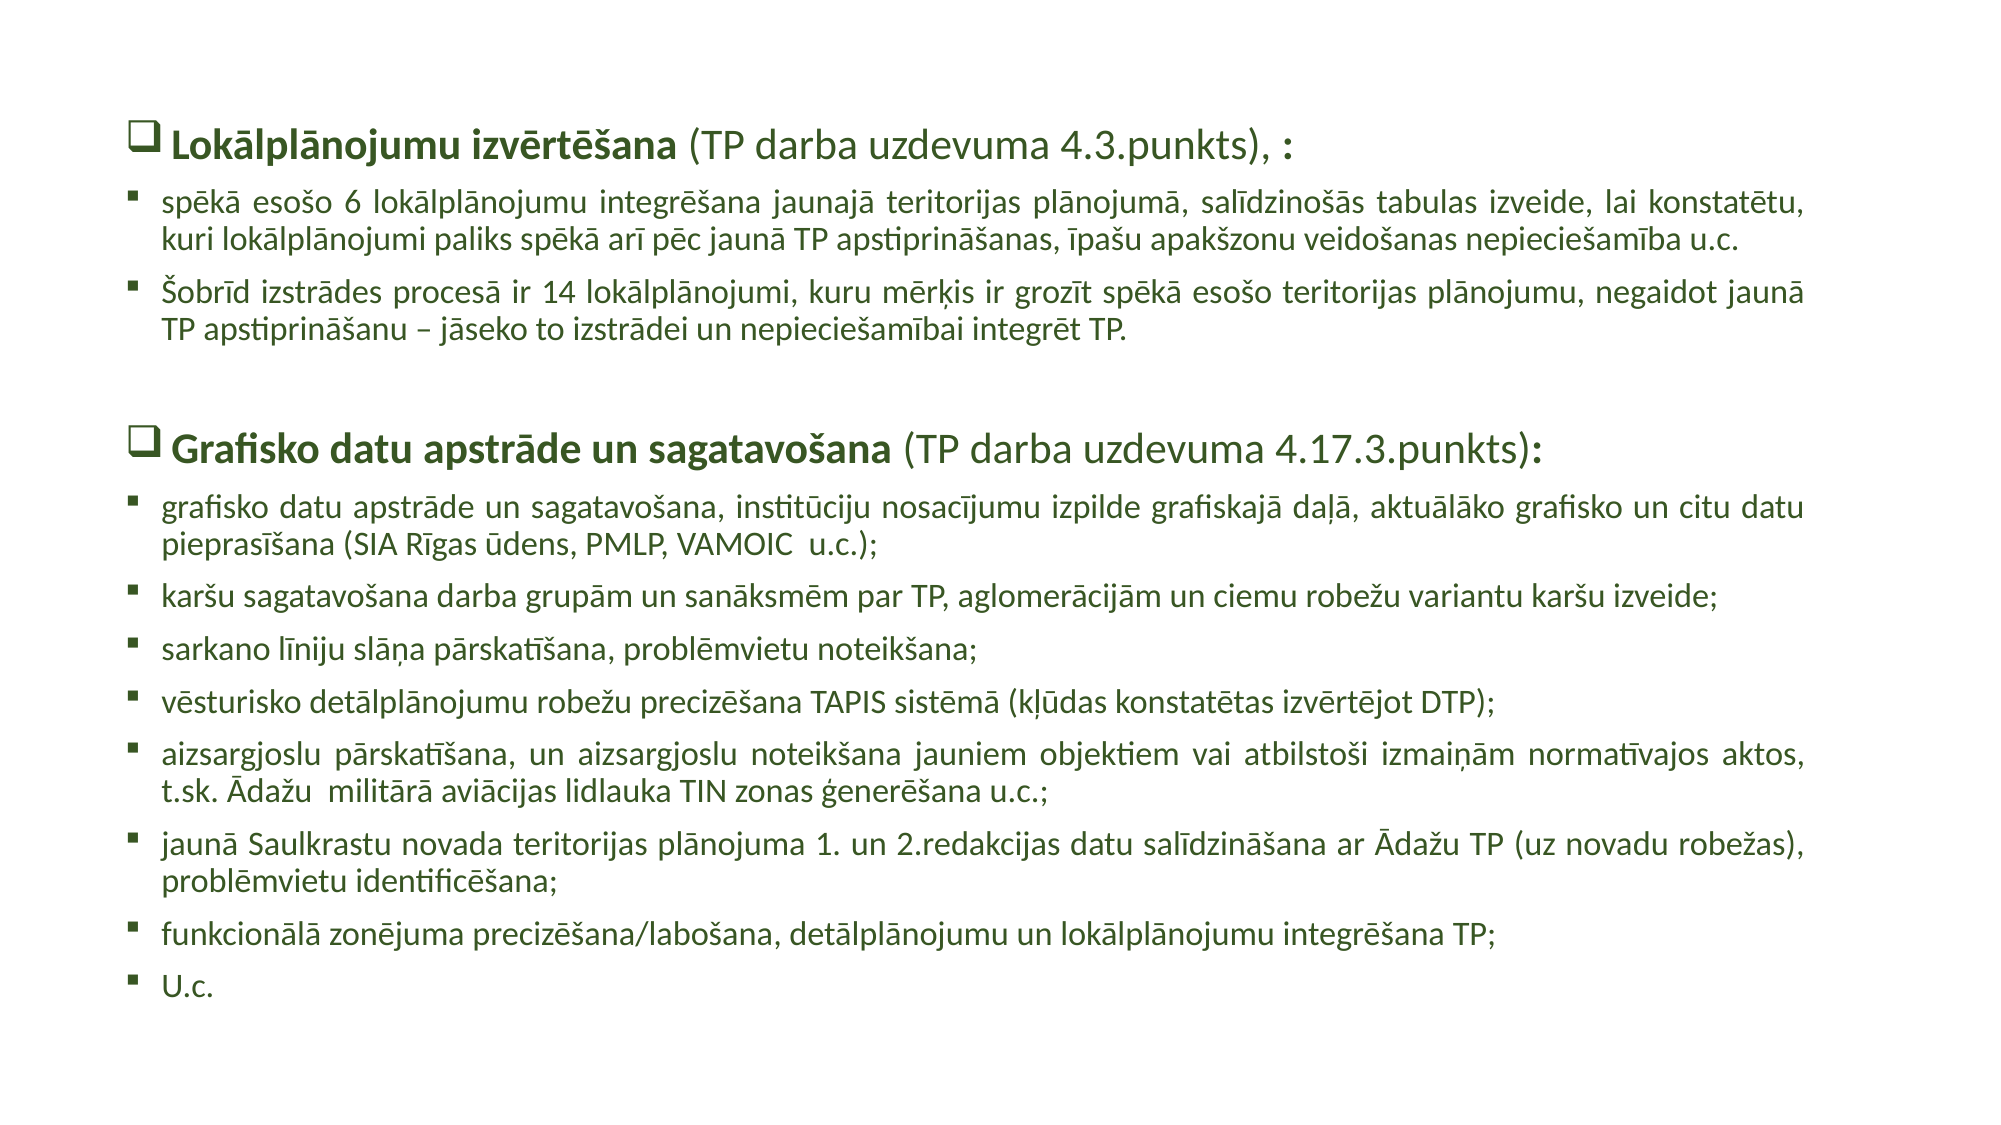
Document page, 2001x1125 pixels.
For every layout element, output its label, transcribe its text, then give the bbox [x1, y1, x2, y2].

text_box Lokālplānojumu izvērtēšana (TP darba uzdevuma 4.3.punkts), : spēkā esošo 6 lokālplānojumu integrēšana jaunajā teritorijas plānojumā, salīdzinošās tabulas izveide, lai konstatētu, kuri lokālplānojumi paliks spēkā arī pēc jaunā TP apstiprināšanas, īpašu apakšzonu veidošanas nepieciešamība u.c. Šobrīd izstrādes procesā ir 14 lokālplānojumi, kuru mērķis ir grozīt spēkā esošo teritorijas plānojumu, negaidot jaunā TP apstiprināšanu – jāseko to izstrādei un nepieciešamībai integrēt TP. Grafisko datu apstrāde un sagatavošana (TP darba uzdevuma 4.17.3.punkts): grafisko datu apstrāde un sagatavošana, institūciju nosacījumu izpilde grafiskajā daļā, aktuālāko grafisko un citu datu pieprasīšana (SIA Rīgas ūdens, PMLP, VAMOIC u.c.); karšu sagatavošana darba grupām un sanāksmēm par TP, aglomerācijām un ciemu robežu variantu karšu izveide; sarkano līniju slāņa pārskatīšana, problēmvietu noteikšana; vēsturisko detālplānojumu robežu precizēšana TAPIS sistēmā (kļūdas konstatētas izvērtējot DTP); aizsargjoslu pārskatīšana, un aizsargjoslu noteikšana jauniem objektiem vai atbilstoši izmaiņām normatīvajos aktos, t.sk. Ādažu militārā aviācijas lidlauka TIN zonas ģenerēšana u.c.; jaunā Saulkrastu novada teritorijas plānojuma 1. un 2.redakcijas datu salīdzināšana ar Ādažu TP (uz novadu robežas), problēmvietu identificēšana; funkcionālā zonējuma precizēšana/labošana, detālplānojumu un lokālplānojumu integrēšana TP; U.c. [109, 64, 1822, 1015]
